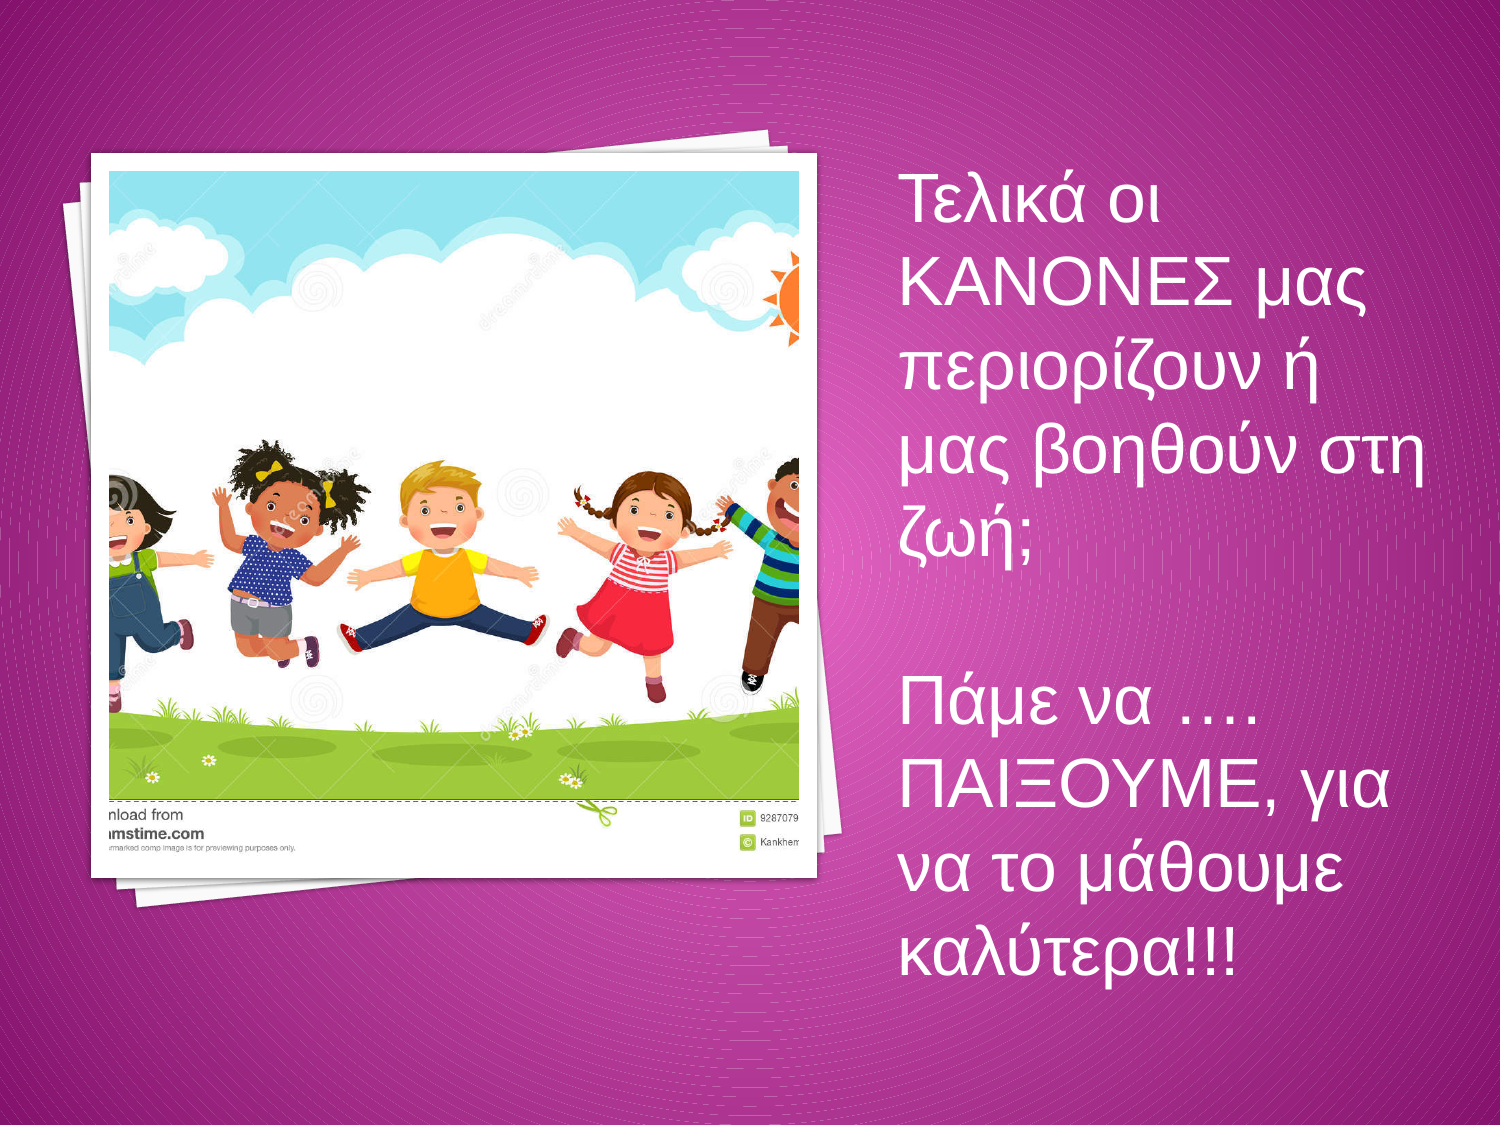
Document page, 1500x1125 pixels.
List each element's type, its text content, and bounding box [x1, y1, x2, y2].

picture [108, 170, 800, 862]
list Τελικά οι ΚΑΝΟΝΕΣ μας περιορίζουν ή μας βοηθούν στη ζωή; Πάμε να …. ΠΑΙΞΟΥΜΕ, για να το μάθουμε καλύτερα!!! [884, 152, 1447, 997]
